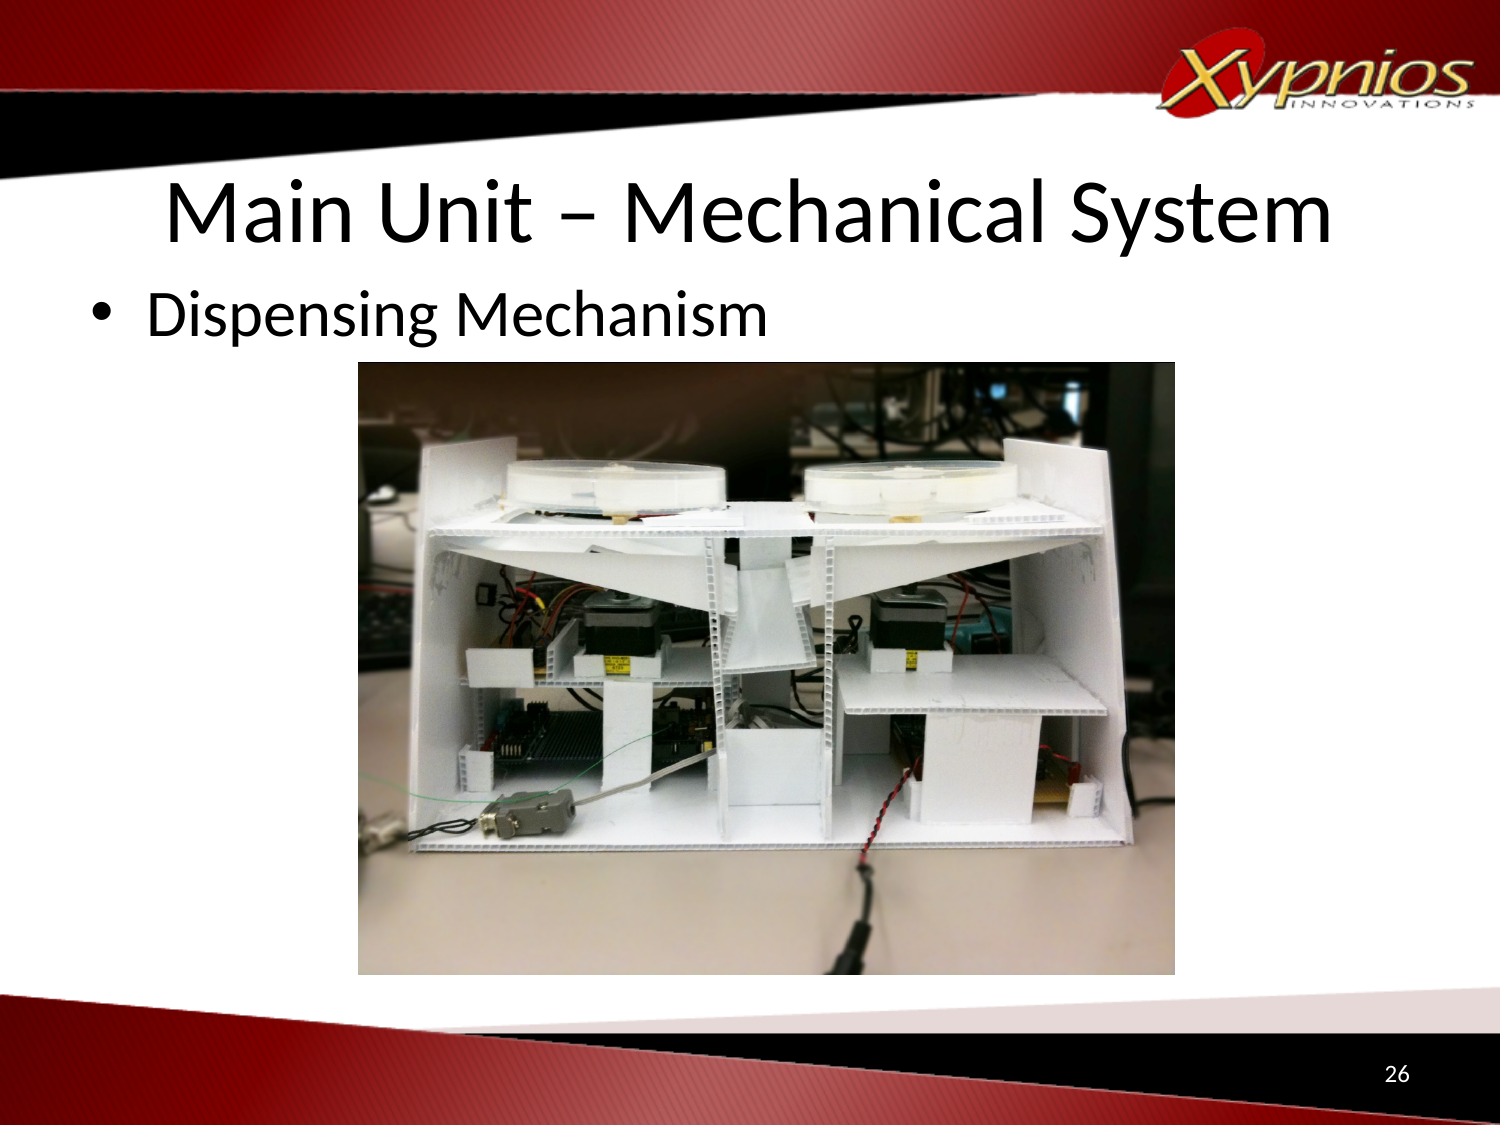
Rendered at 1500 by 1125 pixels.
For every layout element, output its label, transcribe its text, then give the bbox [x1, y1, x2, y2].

picture [0, 0, 1500, 1125]
list Dispensing Mechanism [75, 262, 1475, 1088]
title Main Unit – Mechanical System [75, 112, 1425, 262]
slide_number 26 [1074, 1042, 1425, 1103]
